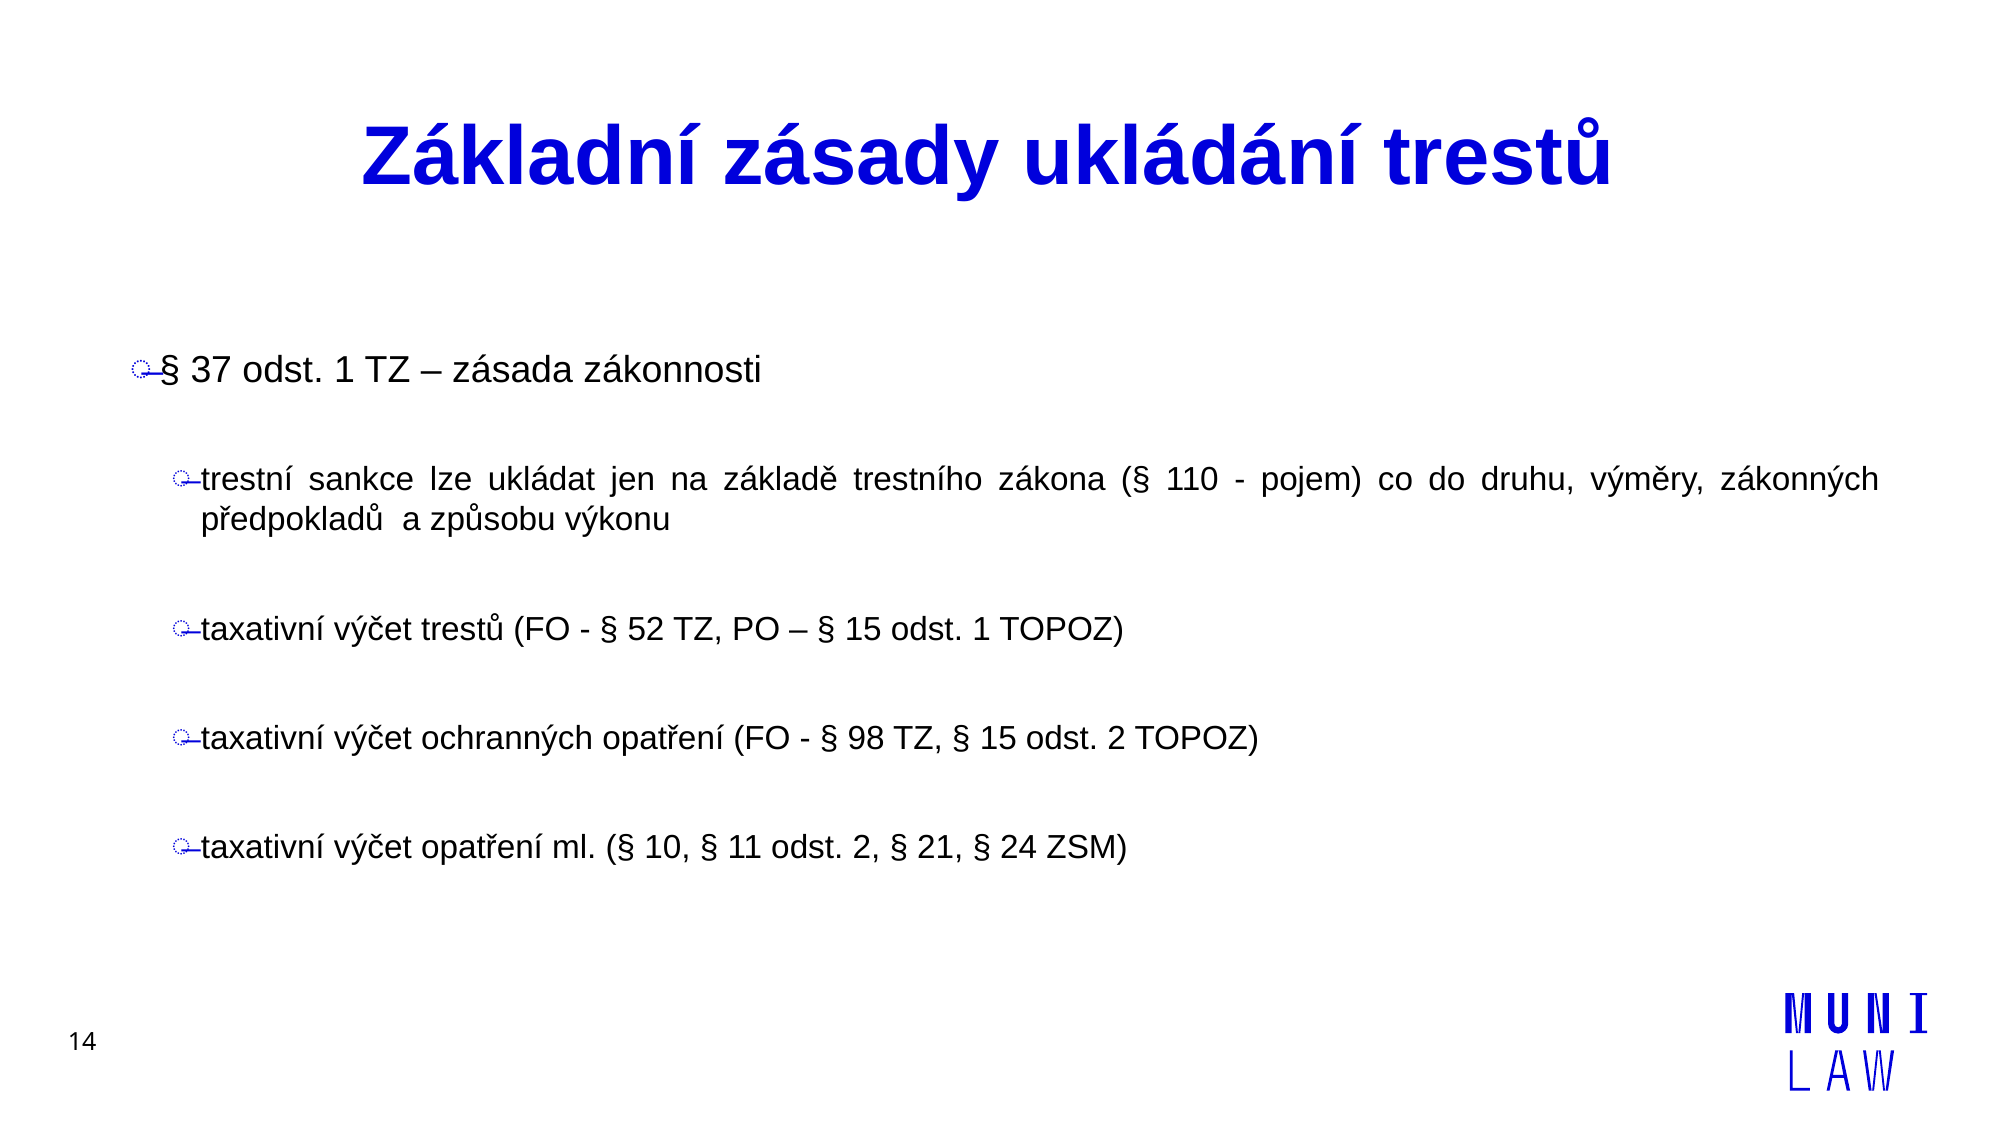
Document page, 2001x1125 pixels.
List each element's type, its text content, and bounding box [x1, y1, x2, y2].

list § 37 odst. 1 TZ – zásada zákonnosti trestní sankce lze ukládat jen na základě trestního zákona (§ 110 - pojem) co do druhu, výměry, zákonných předpokladů a způsobu výkonu taxativní výčet trestů (FO - § 52 TZ, PO – § 15 odst. 1 TOPOZ) taxativní výčet ochranných opatření (FO - § 98 TZ, § 15 odst. 2 TOPOZ) taxativní výčet opatření ml. (§ 10, § 11 odst. 2, § 21, § 24 ZSM) [118, 277, 1883, 957]
slide_number 14 [67, 1021, 110, 1063]
title Základní zásady ukládání trestů [118, 118, 1883, 193]
